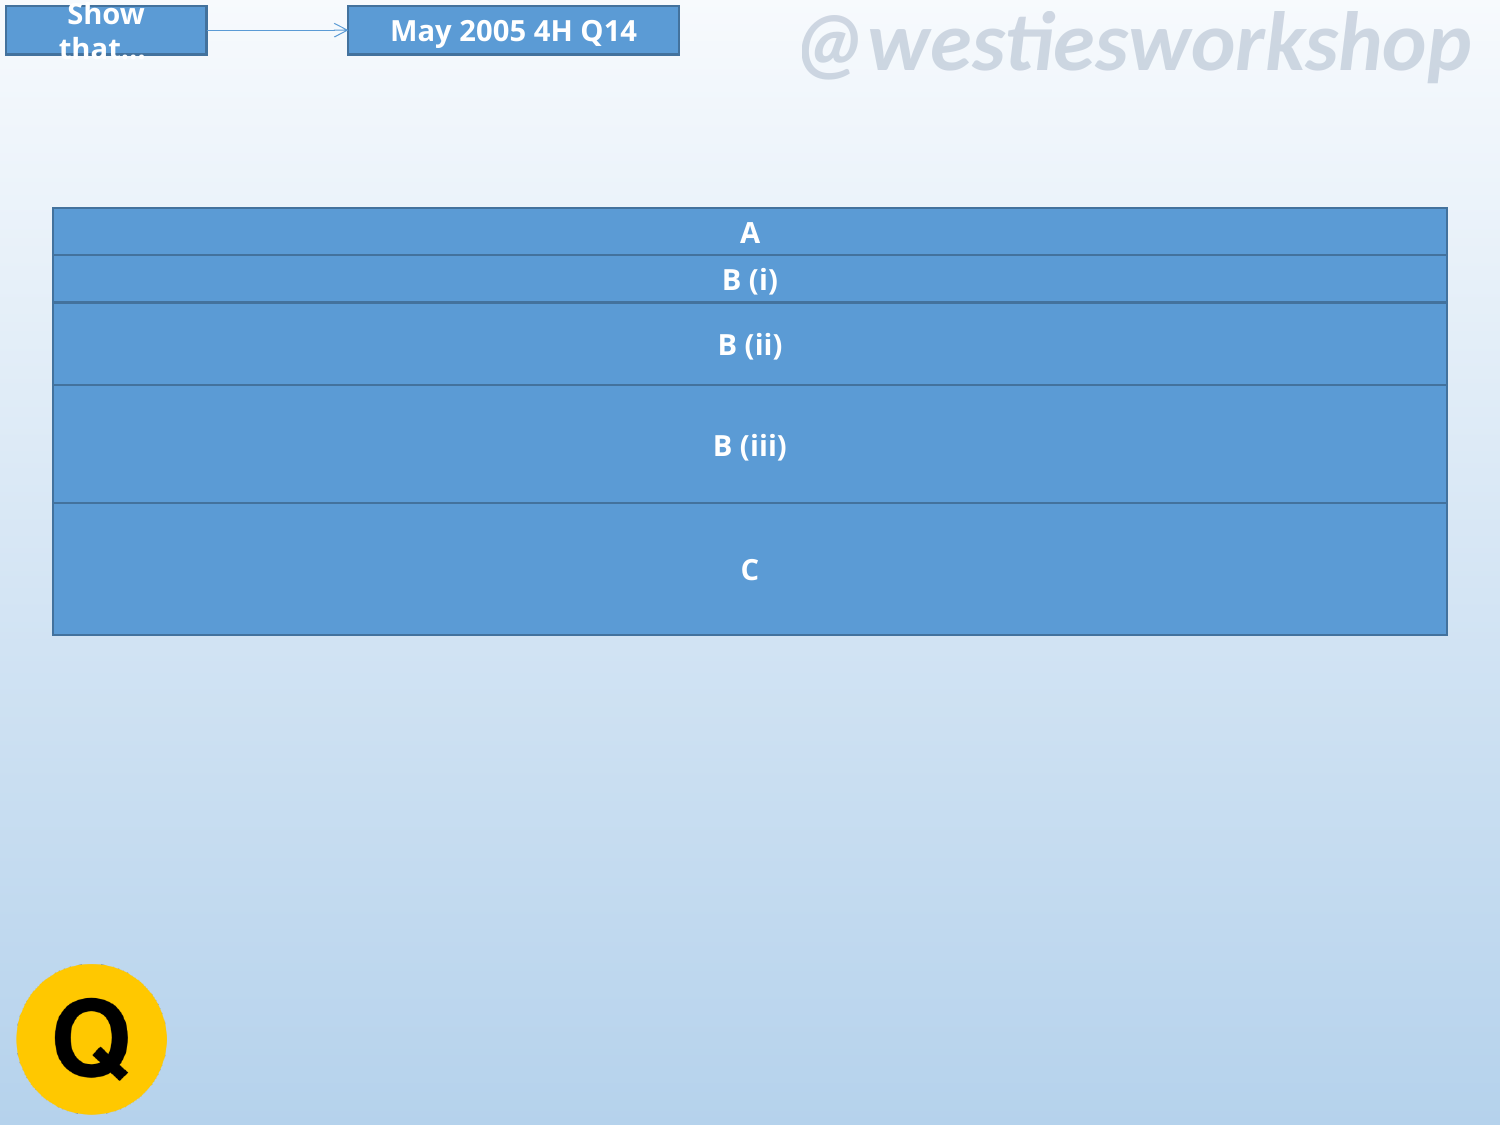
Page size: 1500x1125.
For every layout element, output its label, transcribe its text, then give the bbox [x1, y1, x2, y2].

text_box May 2005 4H Q14 [347, 5, 680, 56]
picture [0, 940, 191, 1125]
picture [53, 208, 1447, 636]
text_box Show that… [5, 5, 208, 56]
